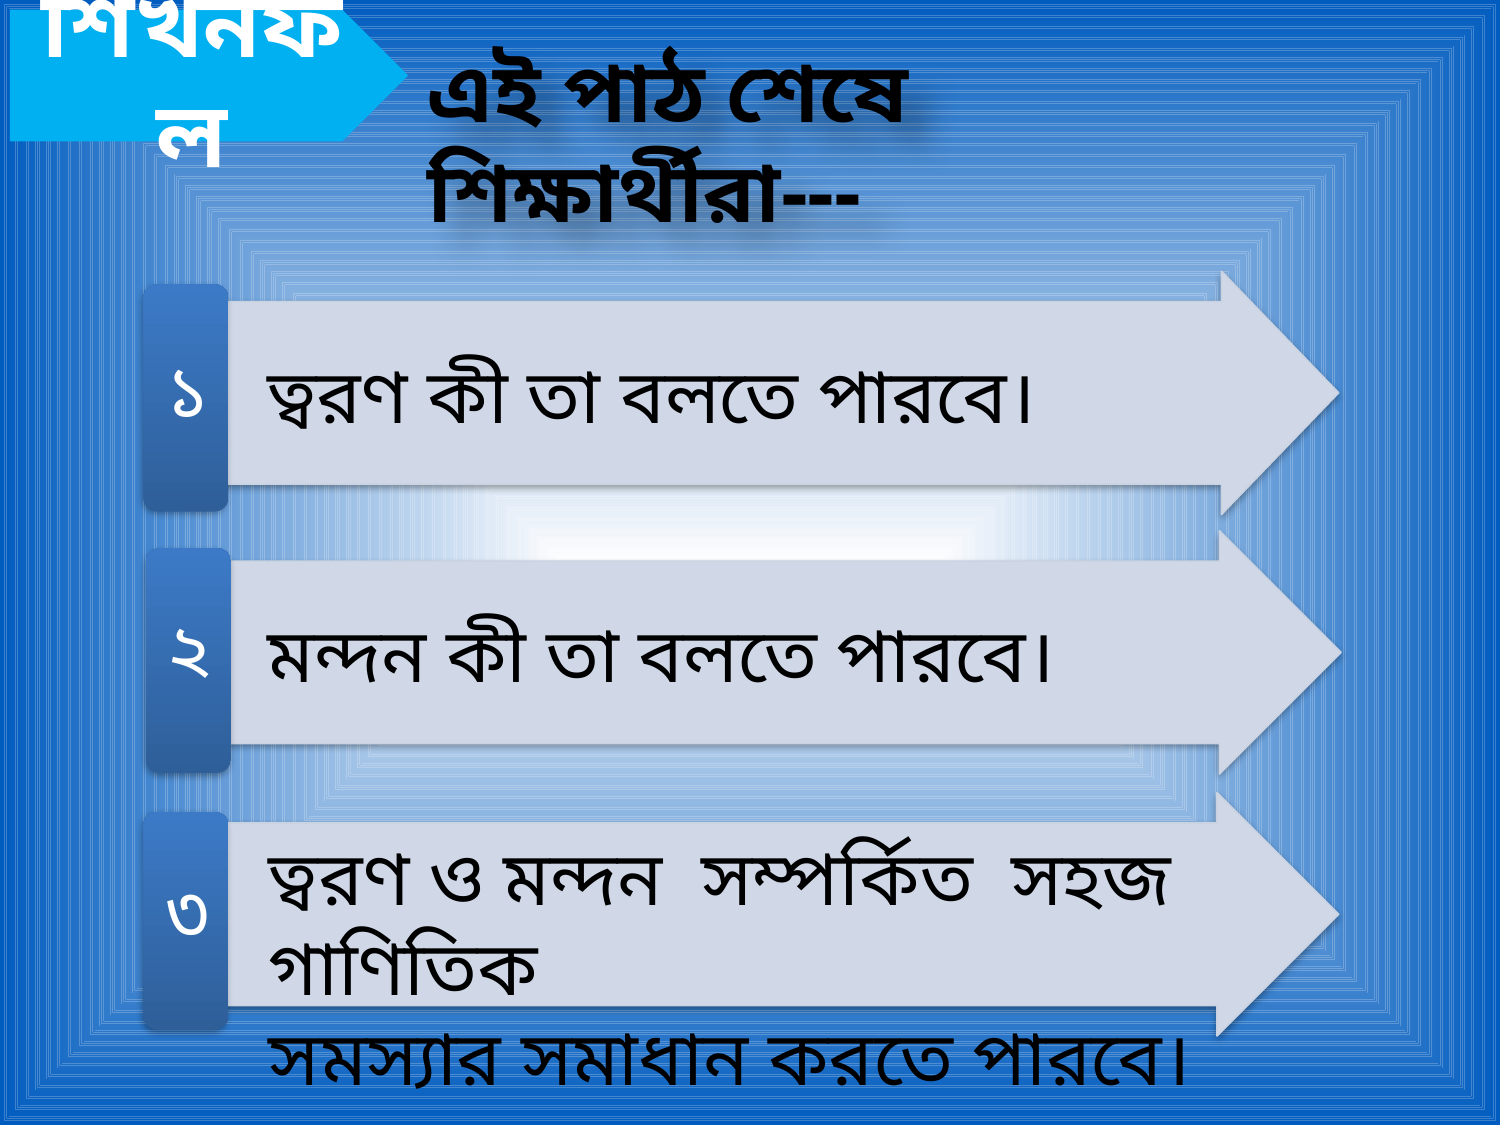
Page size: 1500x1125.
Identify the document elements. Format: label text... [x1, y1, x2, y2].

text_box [143, 792, 1339, 1037]
text_box এই পাঠ শেষে শিক্ষার্থীরা--- [412, 31, 1163, 247]
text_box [143, 270, 1339, 515]
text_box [145, 530, 1342, 775]
text_box শিখনফল [7, 7, 411, 144]
